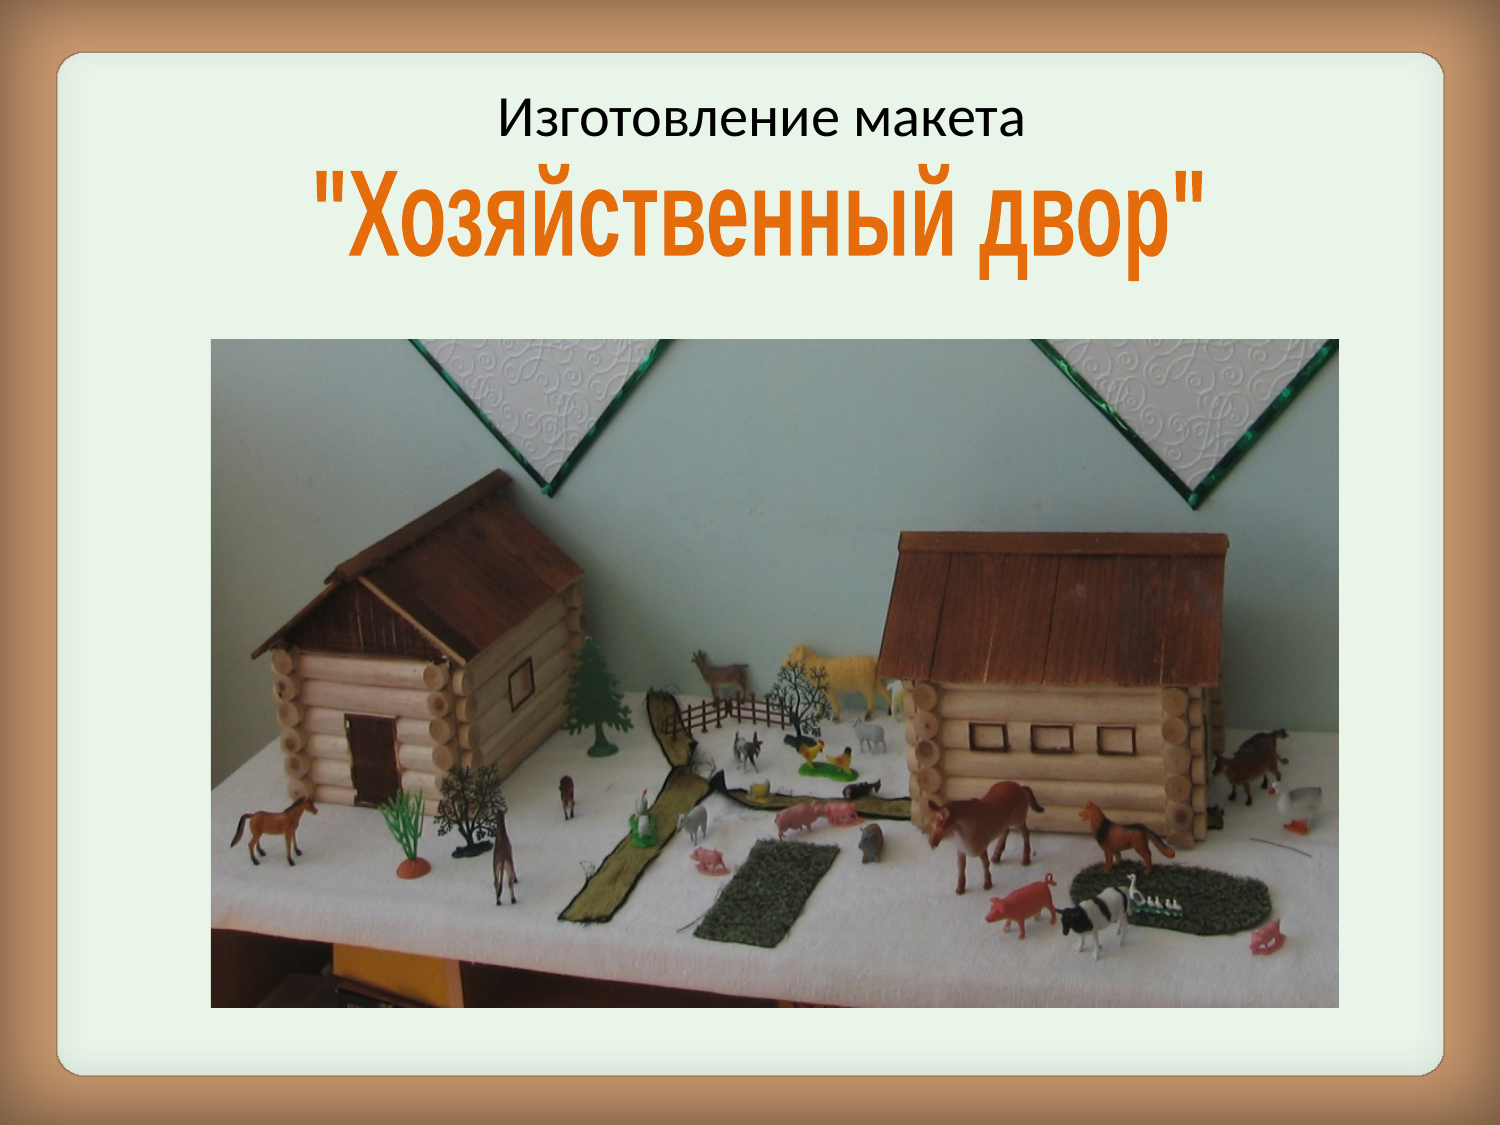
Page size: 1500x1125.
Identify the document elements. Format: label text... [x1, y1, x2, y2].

text_box [734, 214, 766, 320]
picture [980, 268, 988, 279]
picture [1018, 268, 1027, 279]
picture [0, 75, 1500, 192]
text_box [0, 0, 482, 75]
text_box [0, 192, 1500, 268]
picture [0, 268, 1500, 1125]
text_box [1056, 0, 1500, 75]
picture [1129, 268, 1138, 281]
text_box Изготовление макета [482, 0, 1056, 156]
